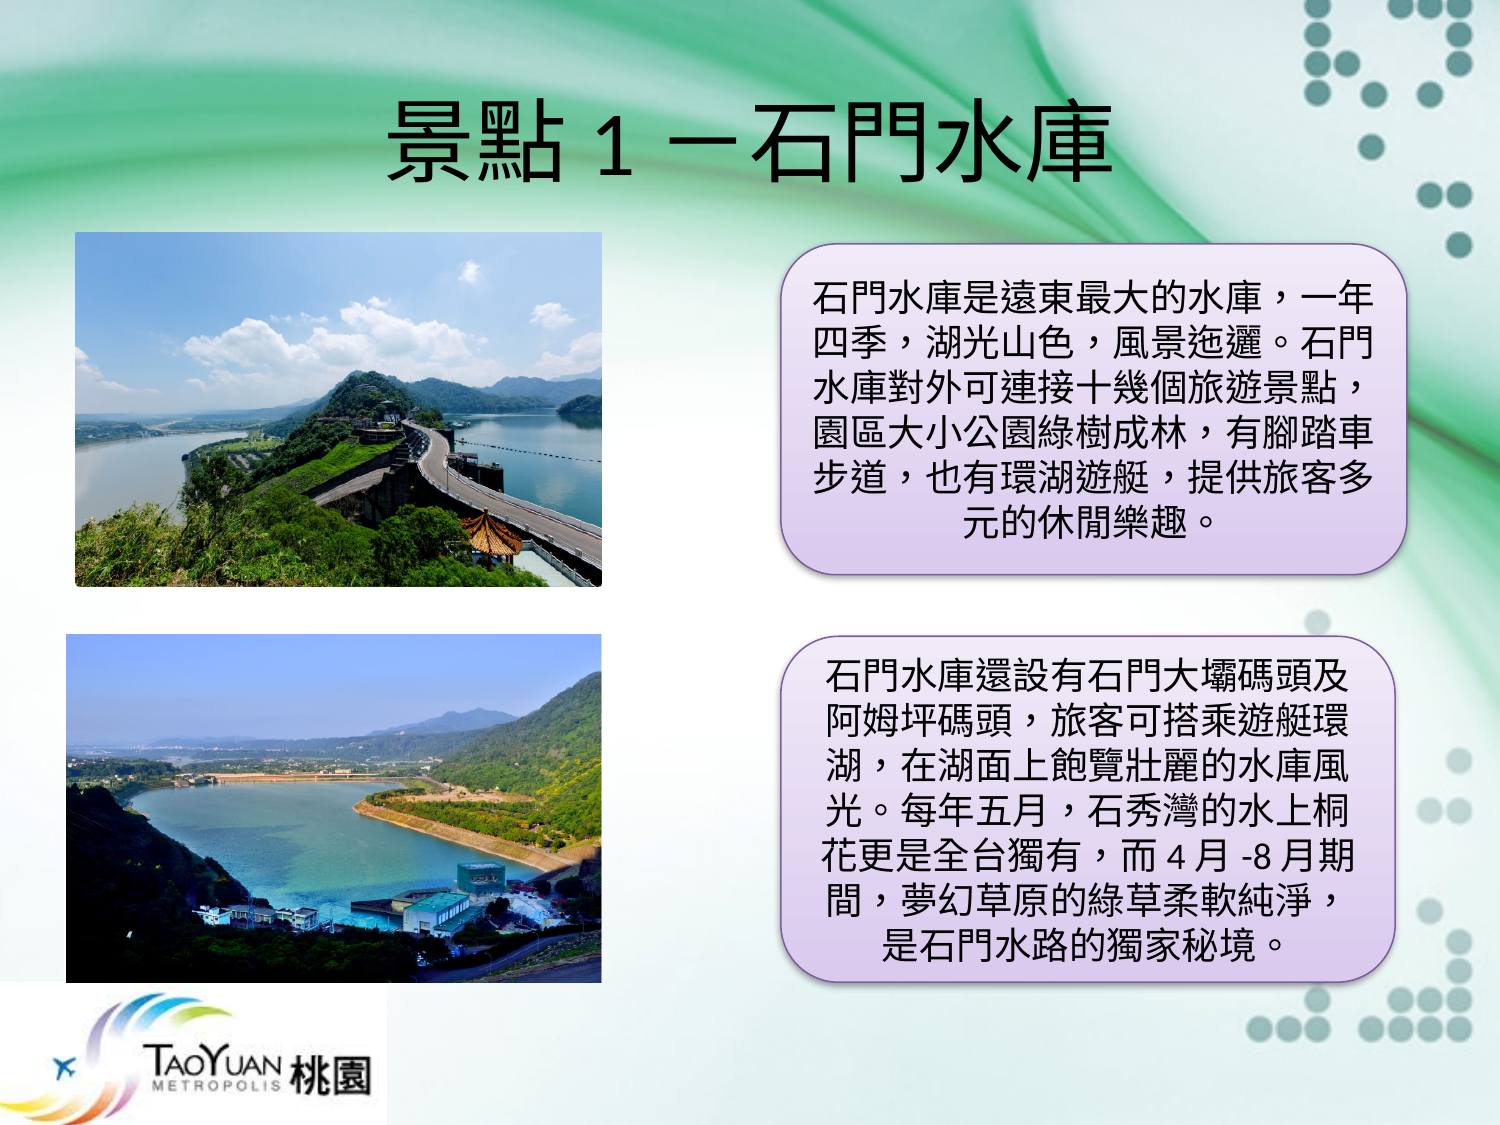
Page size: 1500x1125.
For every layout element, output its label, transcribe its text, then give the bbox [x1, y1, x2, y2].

picture [0, 0, 1500, 1125]
text_box 石門水庫是遠東最大的水庫，一年四季，湖光山色，風景迤邐。石門水庫對外可連接十幾個旅遊景點，園區大小公園綠樹成林，有腳踏車步道，也有環湖遊艇，提供旅客多元的休閒樂趣。 [780, 243, 1408, 576]
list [63, 633, 602, 983]
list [74, 232, 602, 587]
title 景點1－石門水庫 [75, 45, 1425, 233]
text_box 石門水庫還設有石門大壩碼頭及阿姆坪碼頭，旅客可搭乘遊艇環湖，在湖面上飽覽壯麗的水庫風光。每年五月，石秀灣的水上桐花更是全台獨有，而4月-8月期間，夢幻草原的綠草柔軟純淨，是石門水路的獨家秘境。 [780, 635, 1396, 983]
